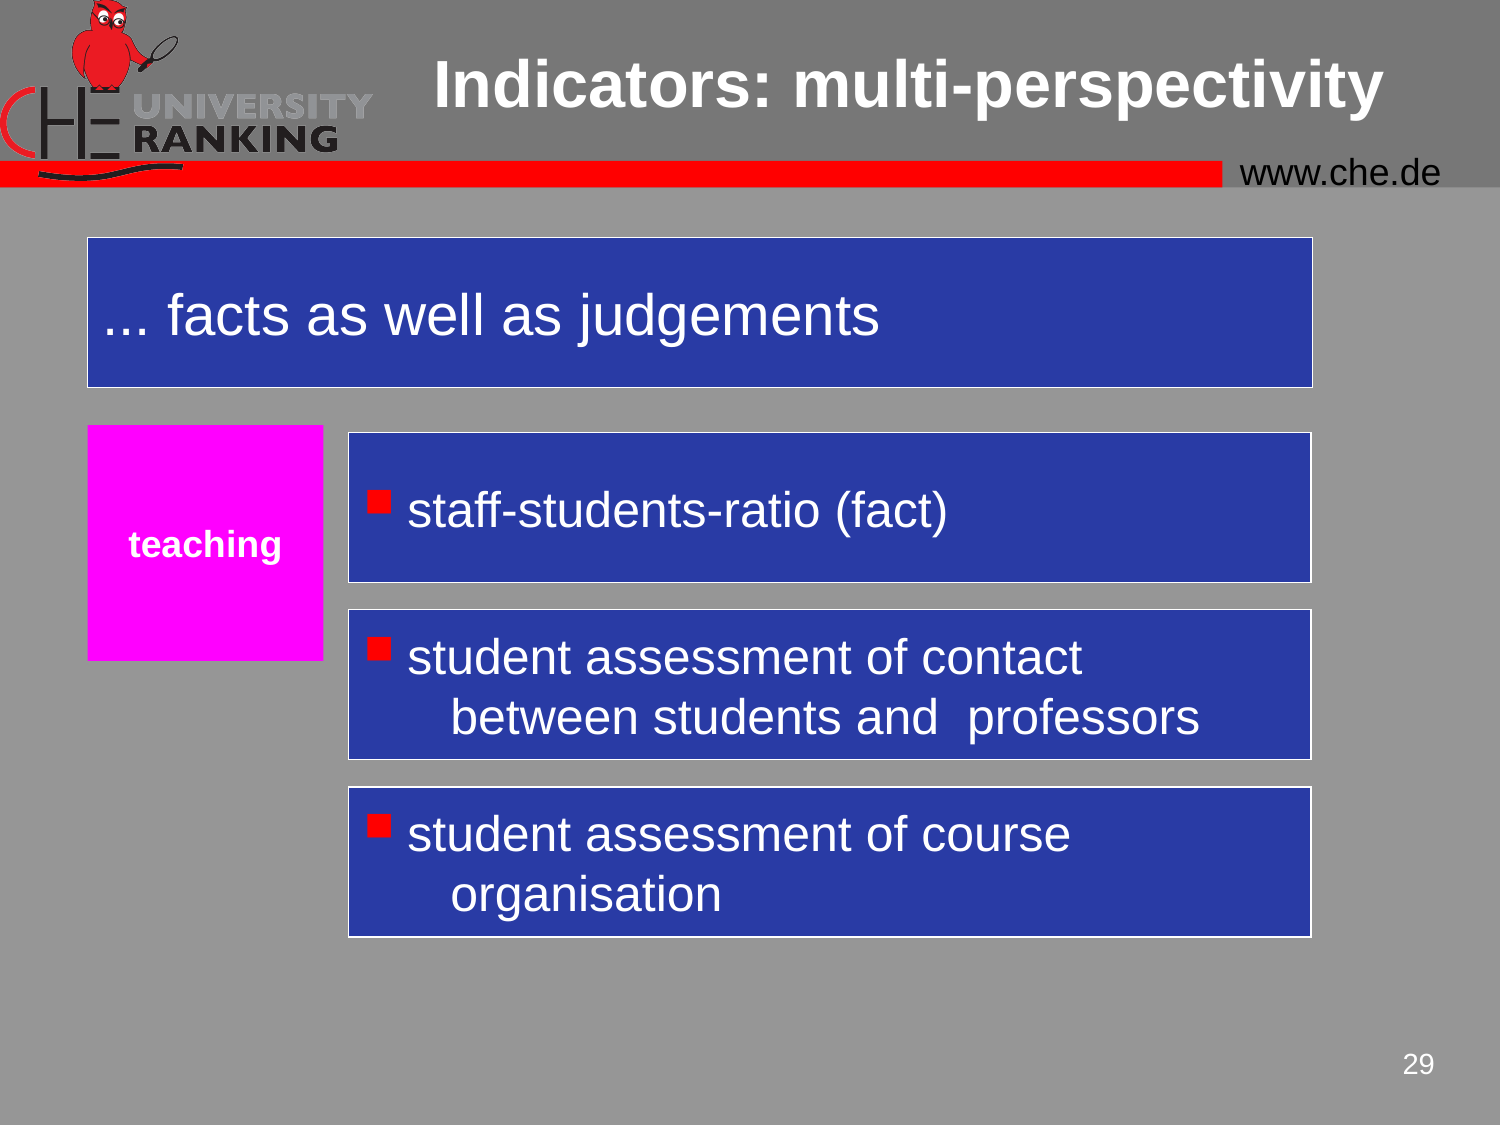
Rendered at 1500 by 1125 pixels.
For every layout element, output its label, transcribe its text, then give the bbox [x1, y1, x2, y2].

text_box teaching [87, 425, 324, 661]
picture [0, 0, 373, 181]
slide_number 29 [1362, 1037, 1450, 1100]
text_box ... facts as well as judgements [87, 237, 1313, 388]
title Indicators: multi-perspectivity [372, 0, 1447, 163]
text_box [348, 432, 1311, 937]
